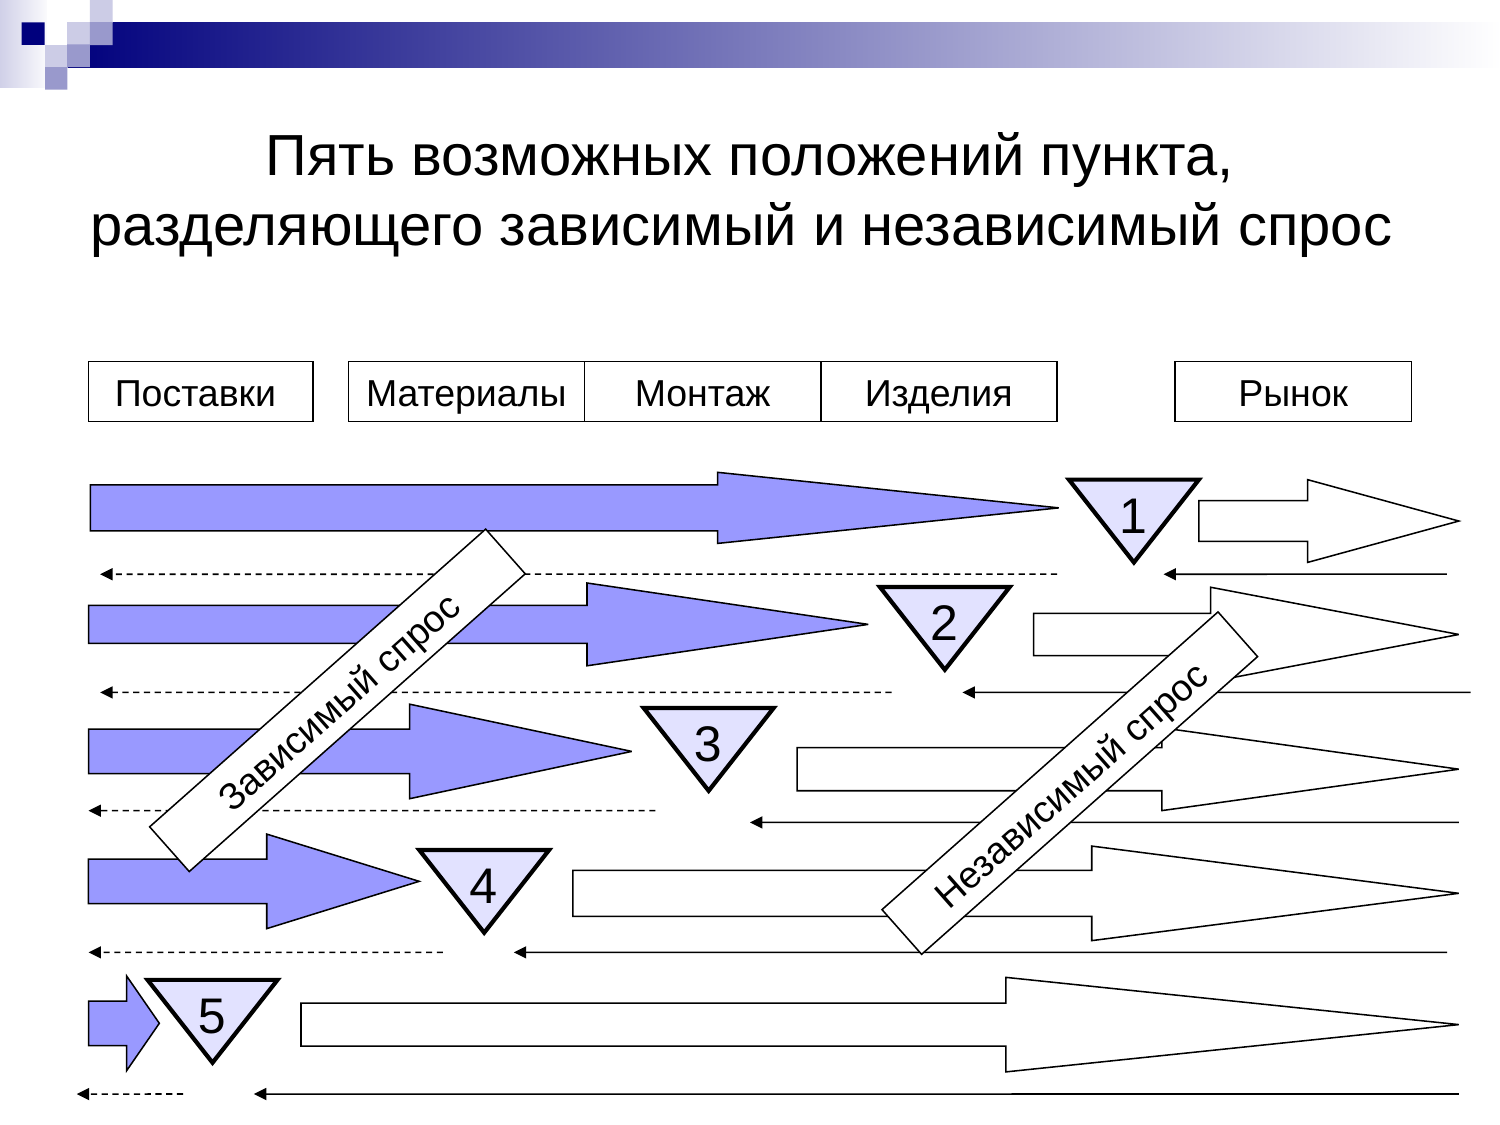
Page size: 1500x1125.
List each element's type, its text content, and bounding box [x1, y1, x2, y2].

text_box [76, 361, 1471, 1095]
title Пять возможных положений пункта, разделяющего зависимый и независимый спрос [75, 75, 1425, 300]
